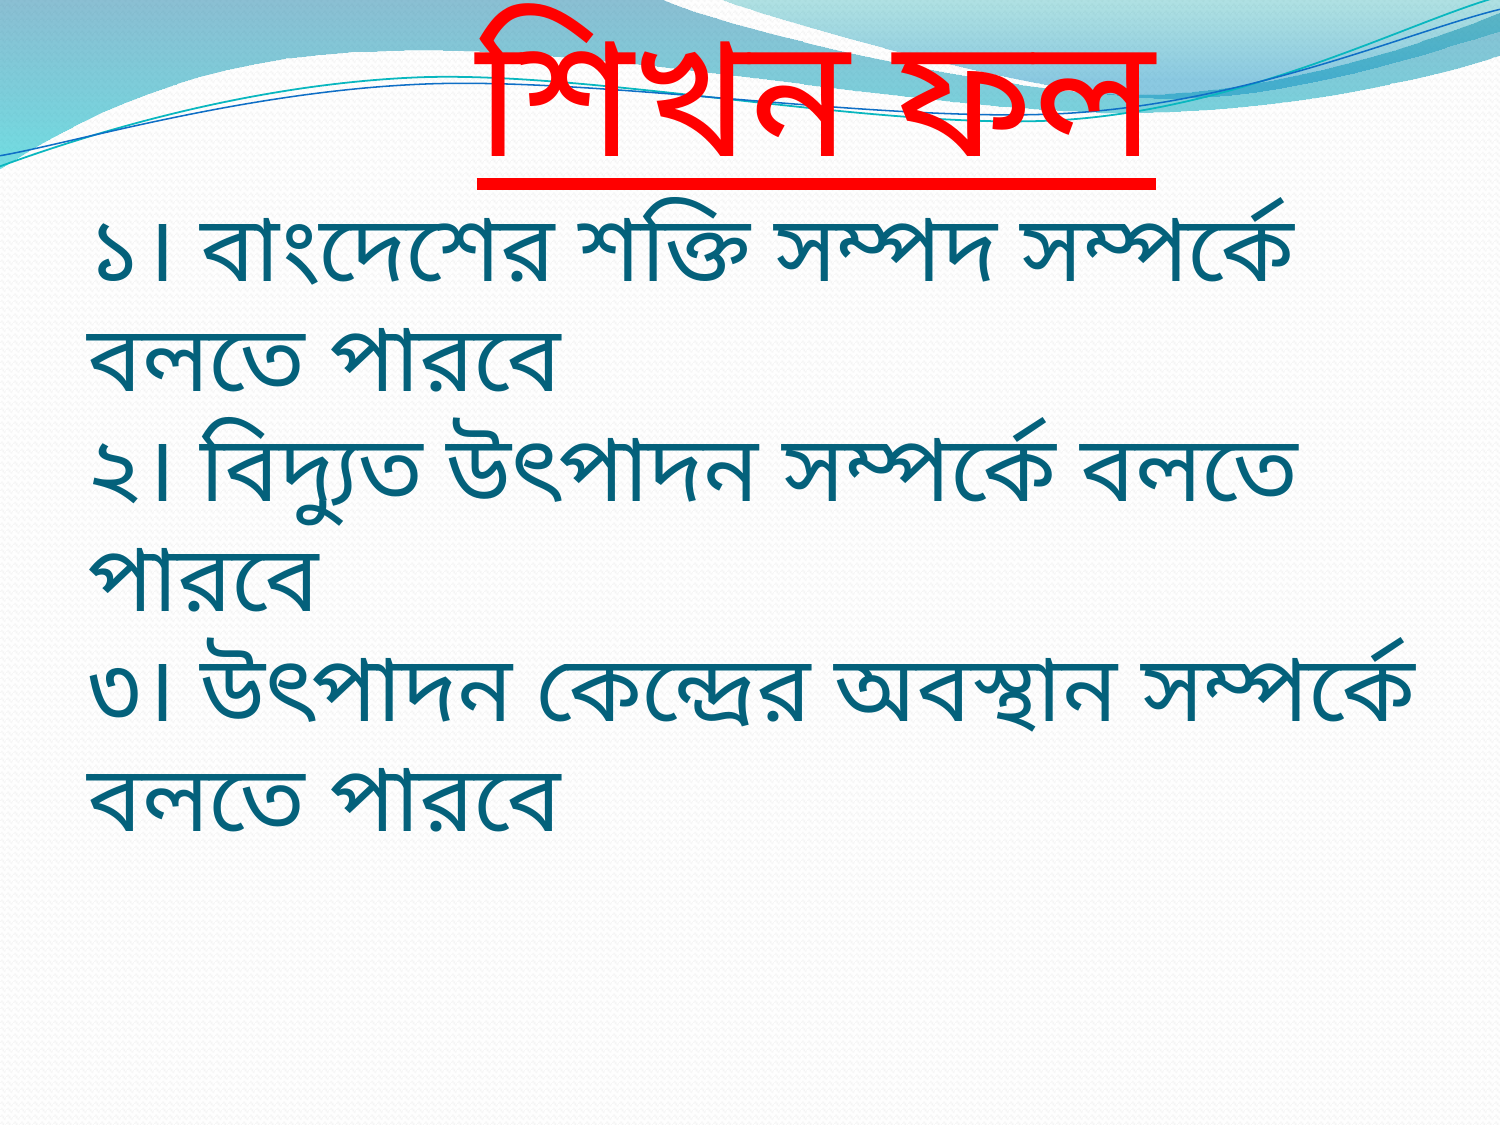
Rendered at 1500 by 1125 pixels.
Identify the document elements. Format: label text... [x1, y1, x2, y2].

title শিখন ফল ১। বাংদেশের শক্তি সম্পদ সম্পর্কে বলতে পারবে ২। বিদ্যুত উৎপাদন সম্পর্কে বলতে পারবে ৩। উৎপাদন কেন্দ্রের অবস্থান সম্পর্কে বলতে পারবে [87, 0, 1450, 850]
